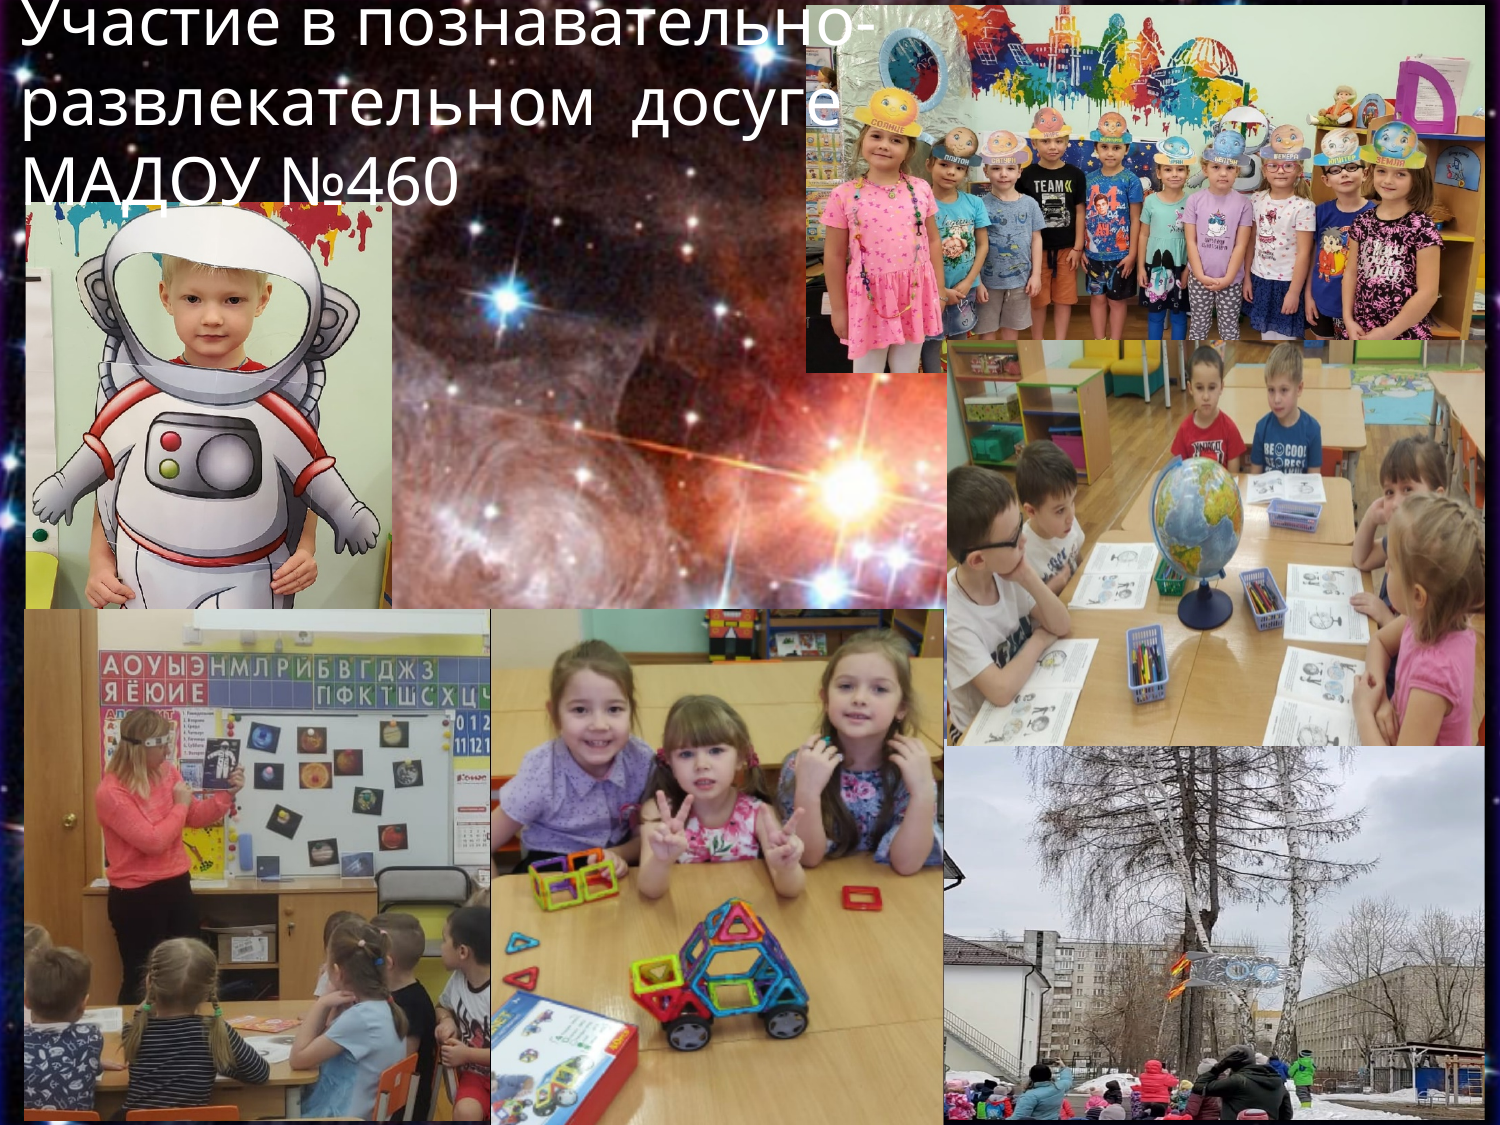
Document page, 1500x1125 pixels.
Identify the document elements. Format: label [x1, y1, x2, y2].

picture [24, 5, 1485, 1125]
list [0, 0, 1500, 1125]
